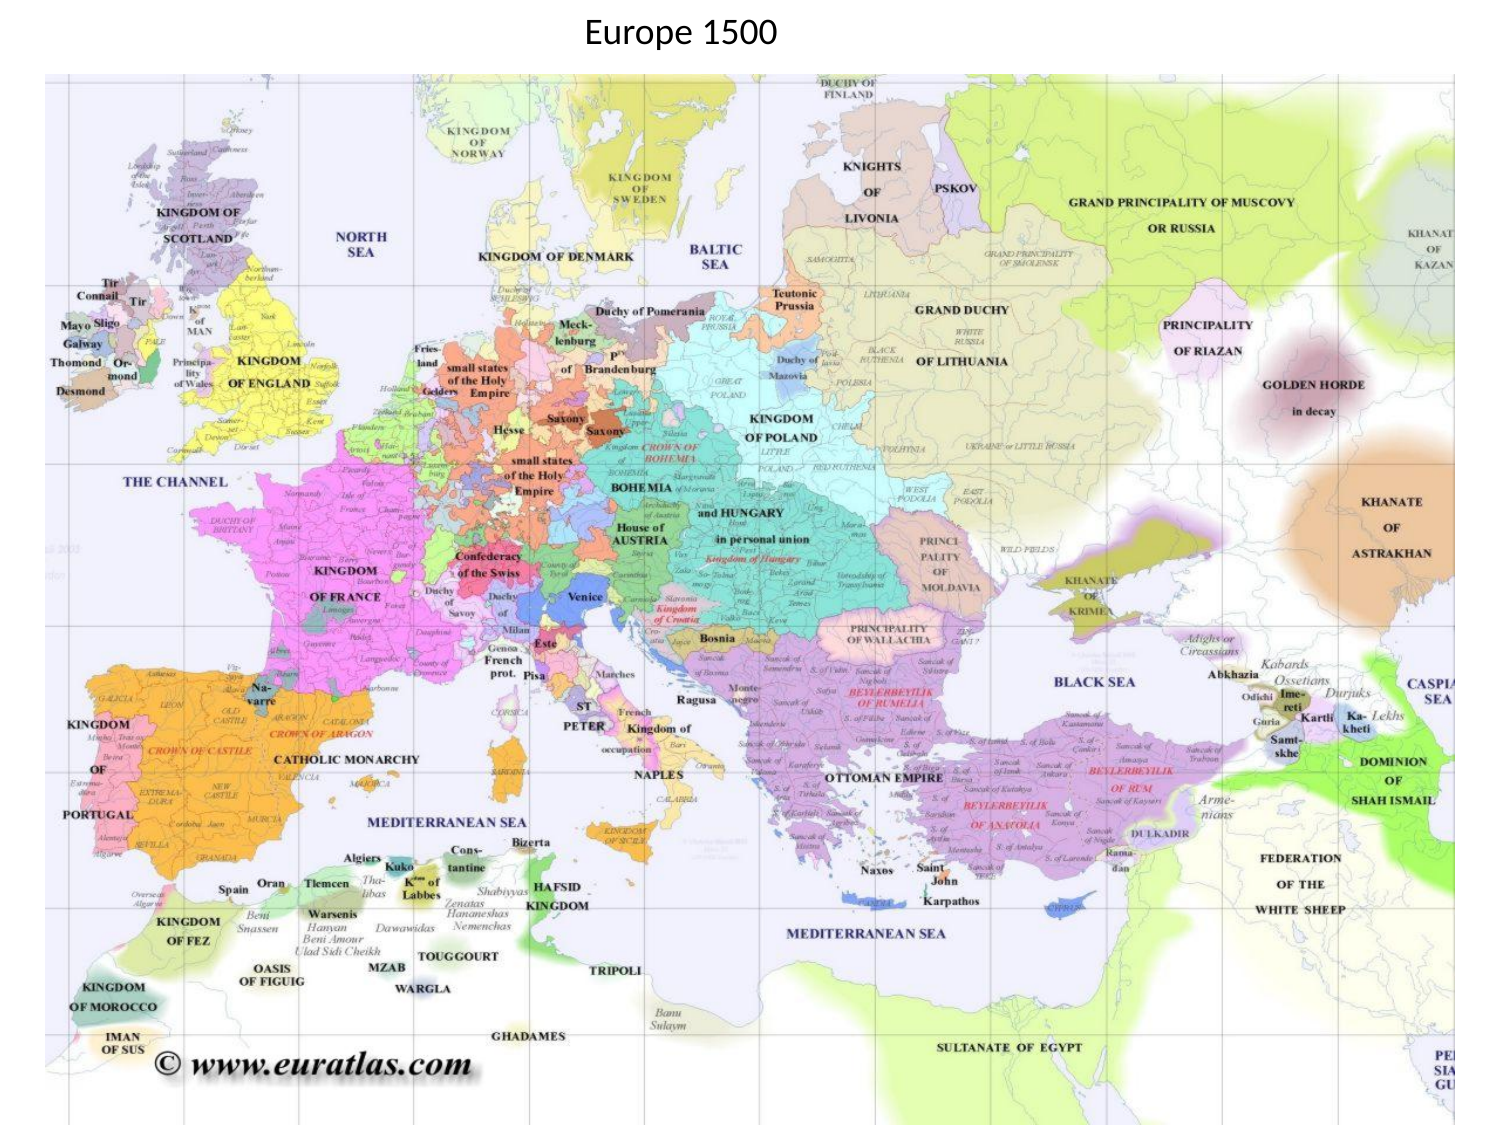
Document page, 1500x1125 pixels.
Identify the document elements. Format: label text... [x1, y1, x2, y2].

picture [44, 74, 1456, 1125]
text_box Europe 1500 [124, 0, 1238, 60]
